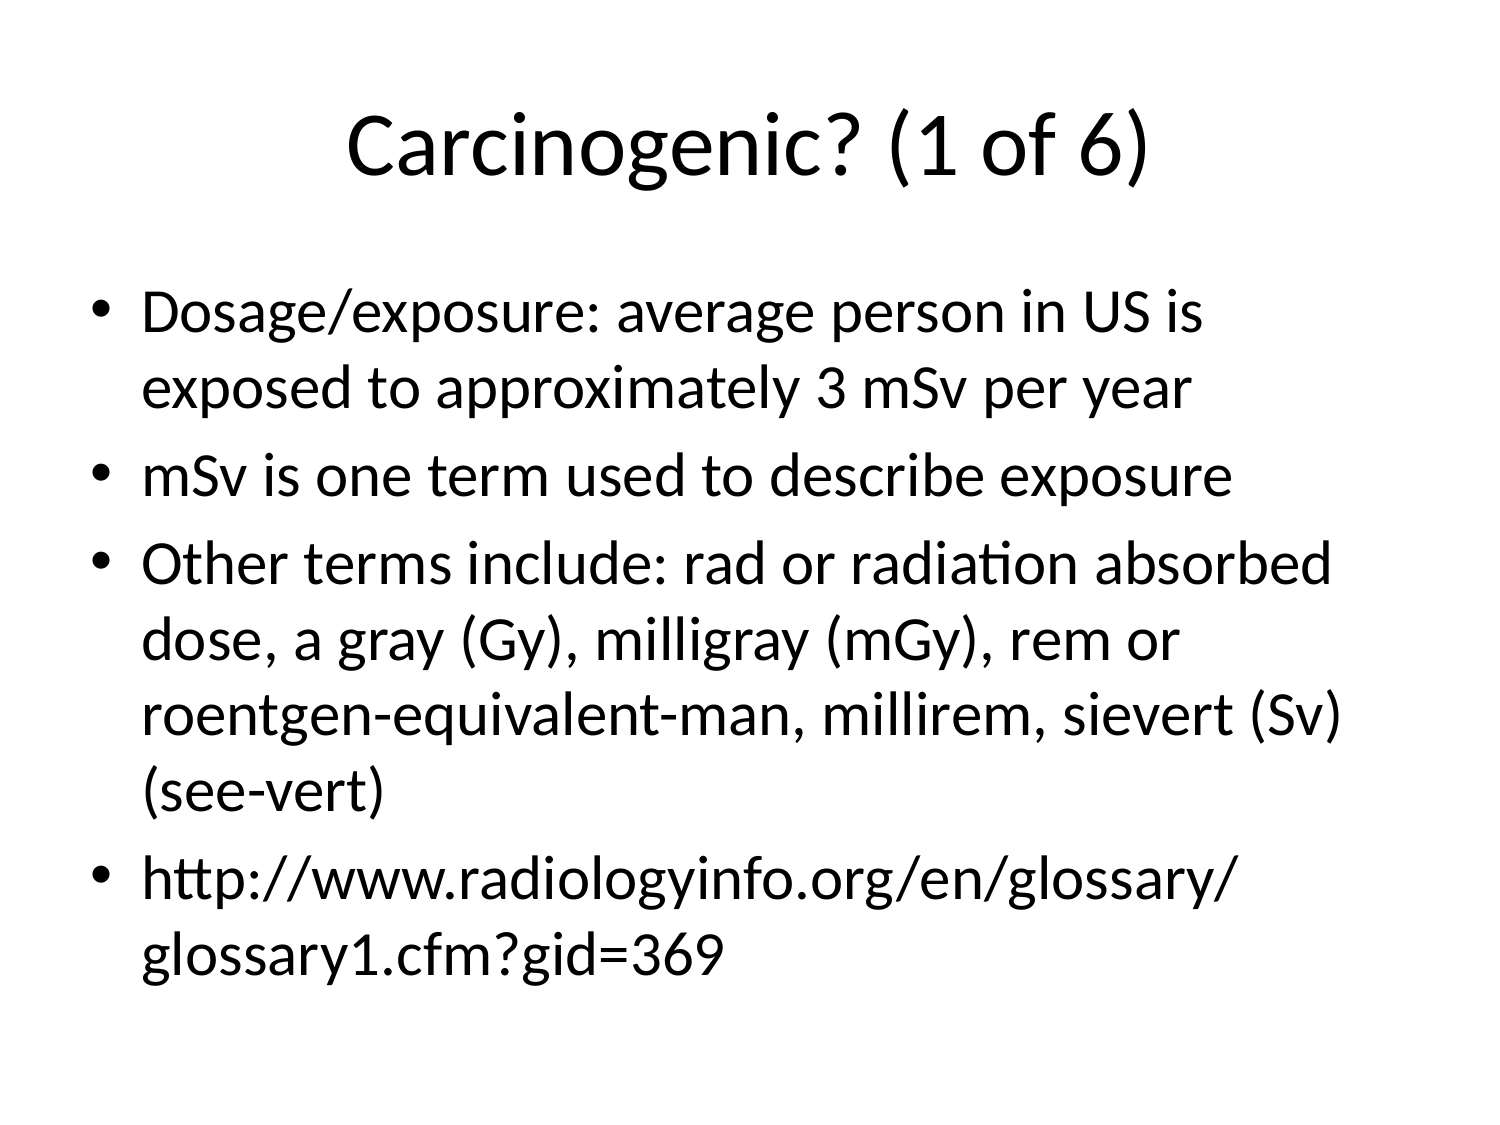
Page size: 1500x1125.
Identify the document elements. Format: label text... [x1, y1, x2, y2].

title Carcinogenic? (1 of 6) [75, 45, 1425, 233]
list Dosage/exposure: average person in US is exposed to approximately 3 mSv per year mSv is one term used to describe exposure Other terms include: rad or radiation absorbed dose, a gray (Gy), milligray (mGy), rem or roentgen-equivalent-man, millirem, sievert (Sv) (see-vert) http://www.radiologyinfo.org/en/glossary/glossary1.cfm?gid=369 [75, 262, 1425, 1005]
